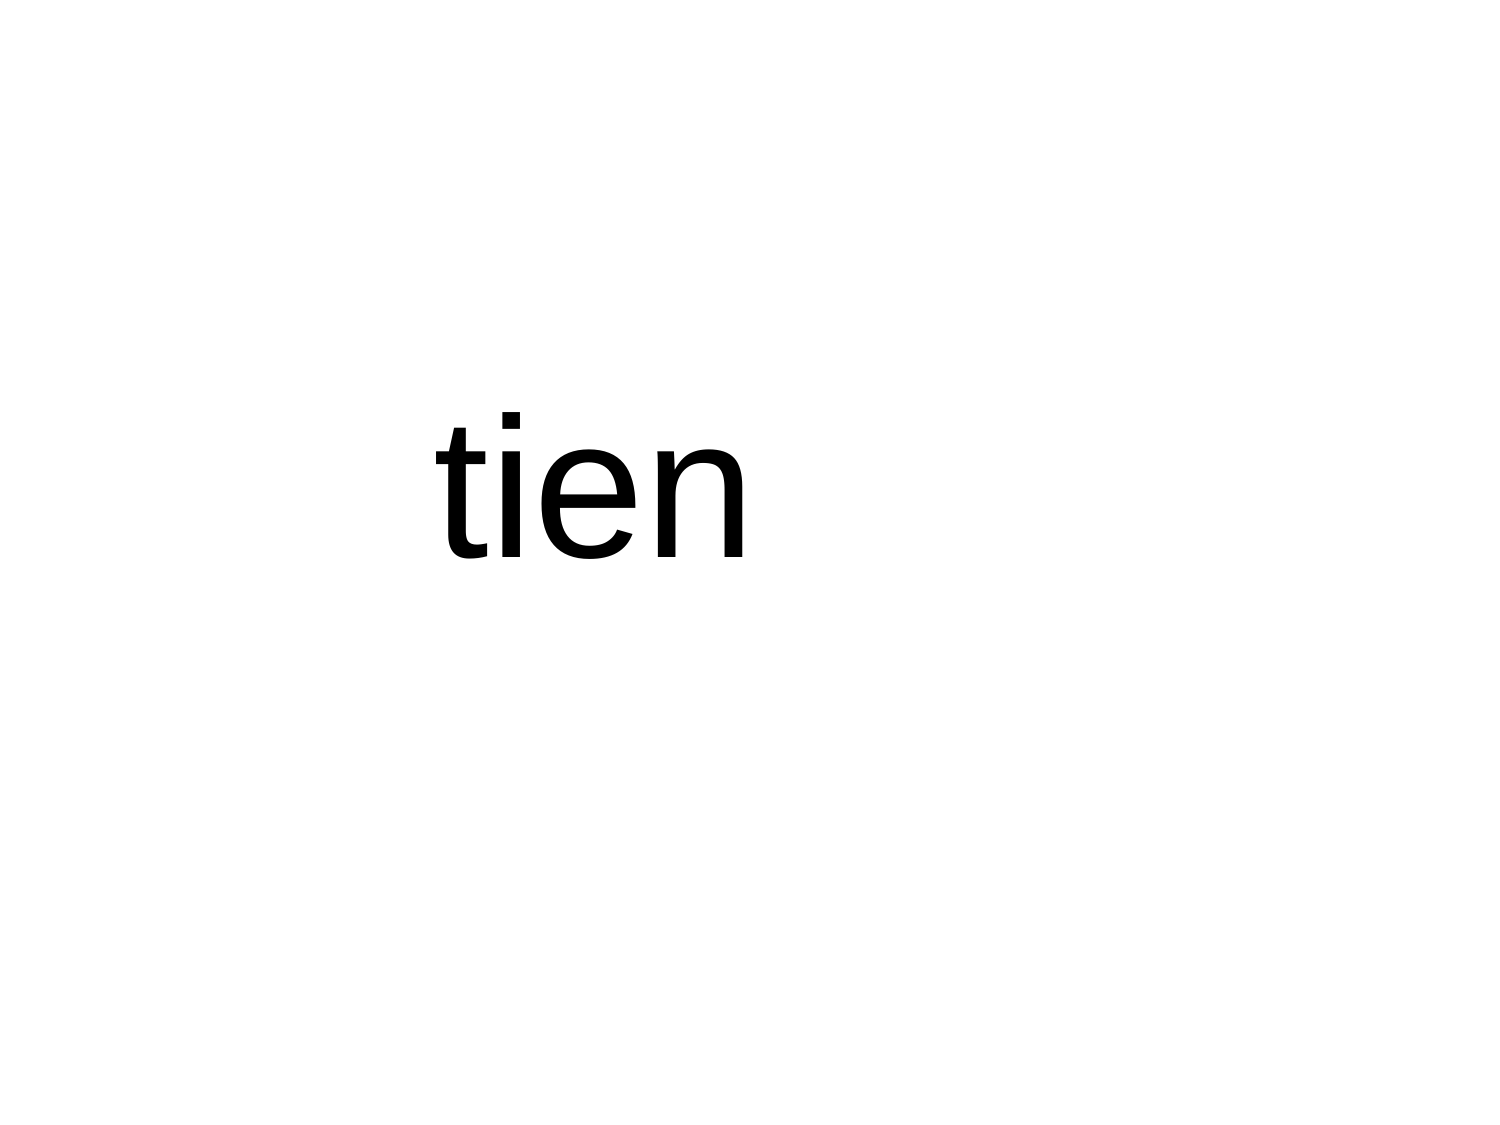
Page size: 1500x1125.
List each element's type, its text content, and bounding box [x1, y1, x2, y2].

text_box tien [419, 349, 1187, 605]
